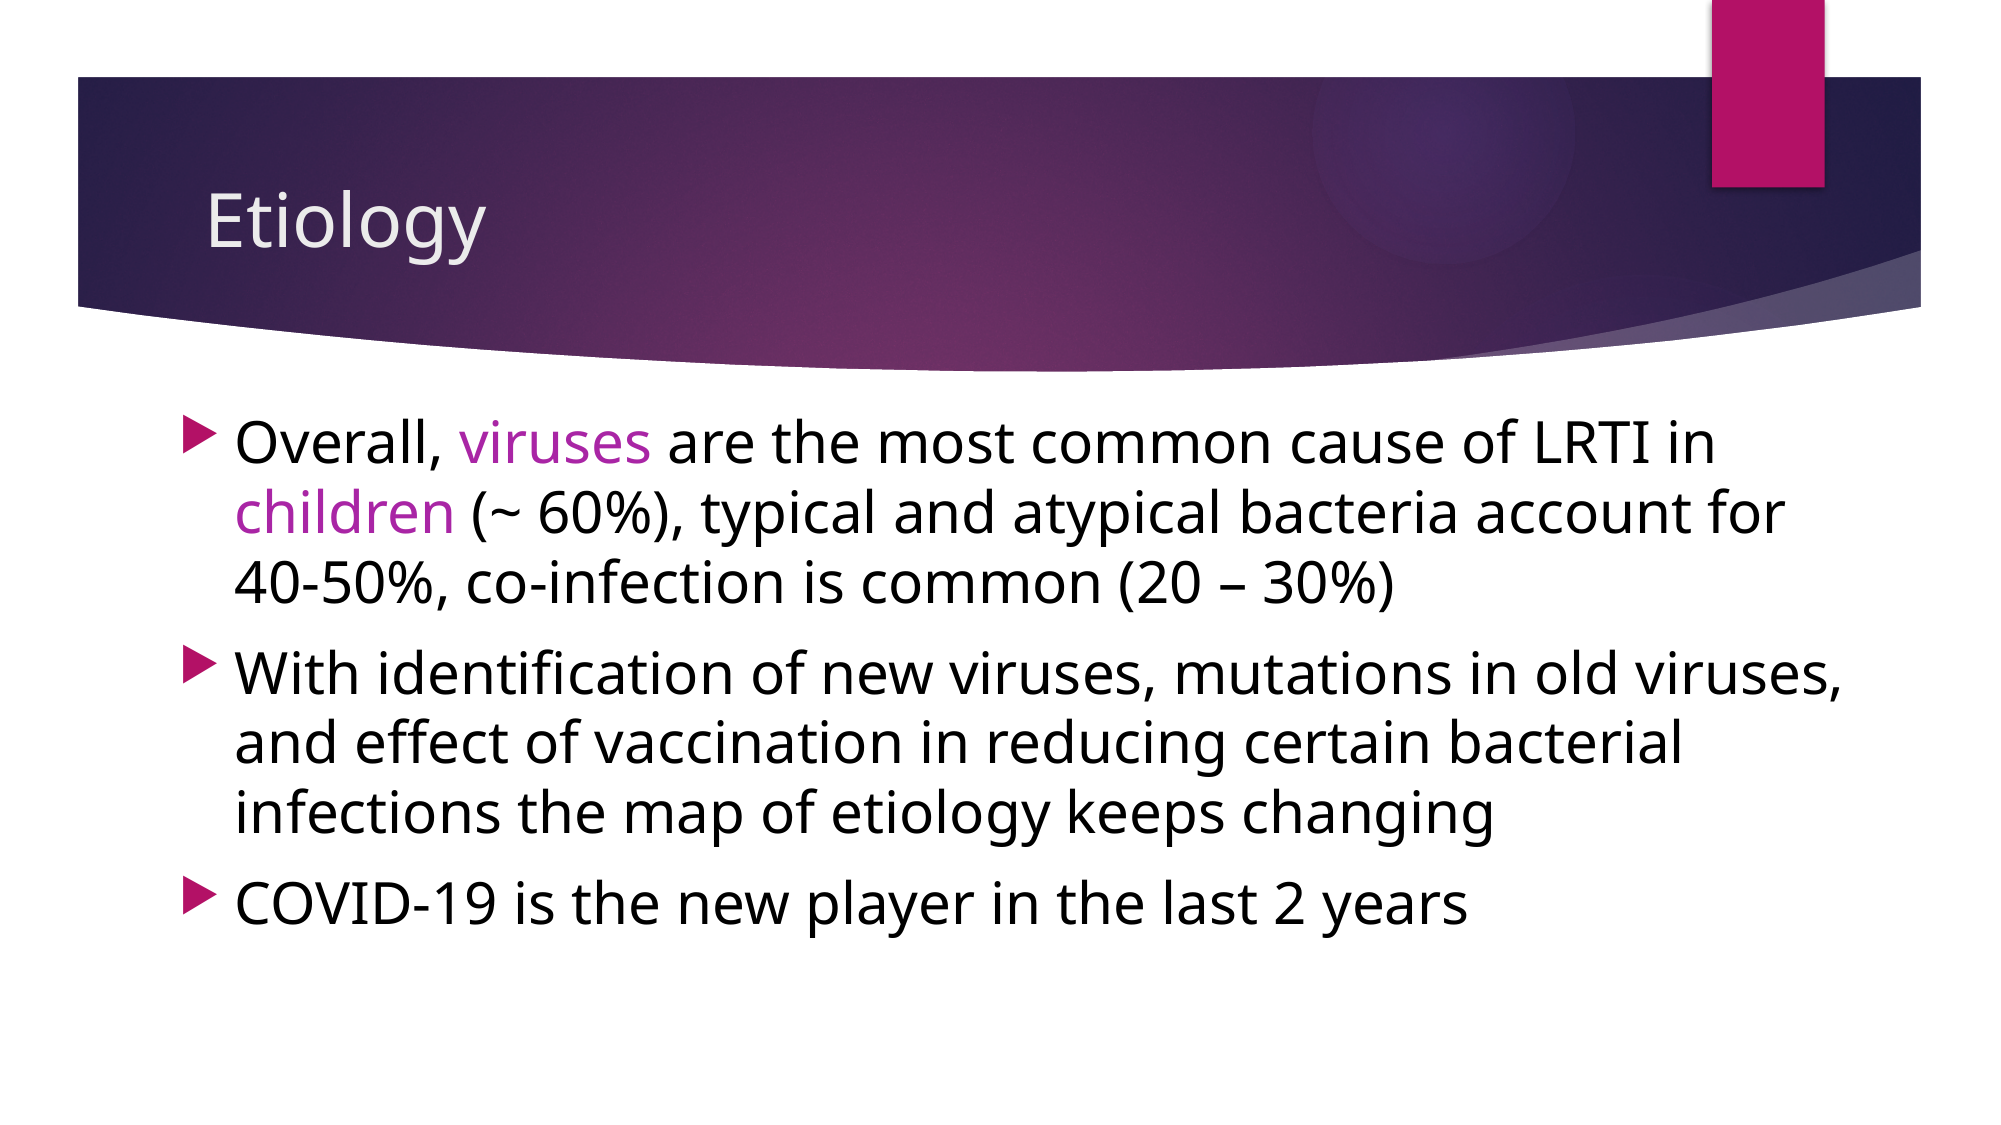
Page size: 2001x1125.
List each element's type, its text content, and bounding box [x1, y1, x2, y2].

title Etiology [189, 159, 1627, 276]
list Overall, viruses are the most common cause of LRTI in children (~ 60%), typical and atypical bacteria account for 40-50%, co-infection is common (20 – 30%) With identification of new viruses, mutations in old viruses, and effect of vaccination in reducing certain bacterial infections the map of etiology keeps changing COVID-19 is the new player in the last 2 years [163, 397, 1883, 992]
